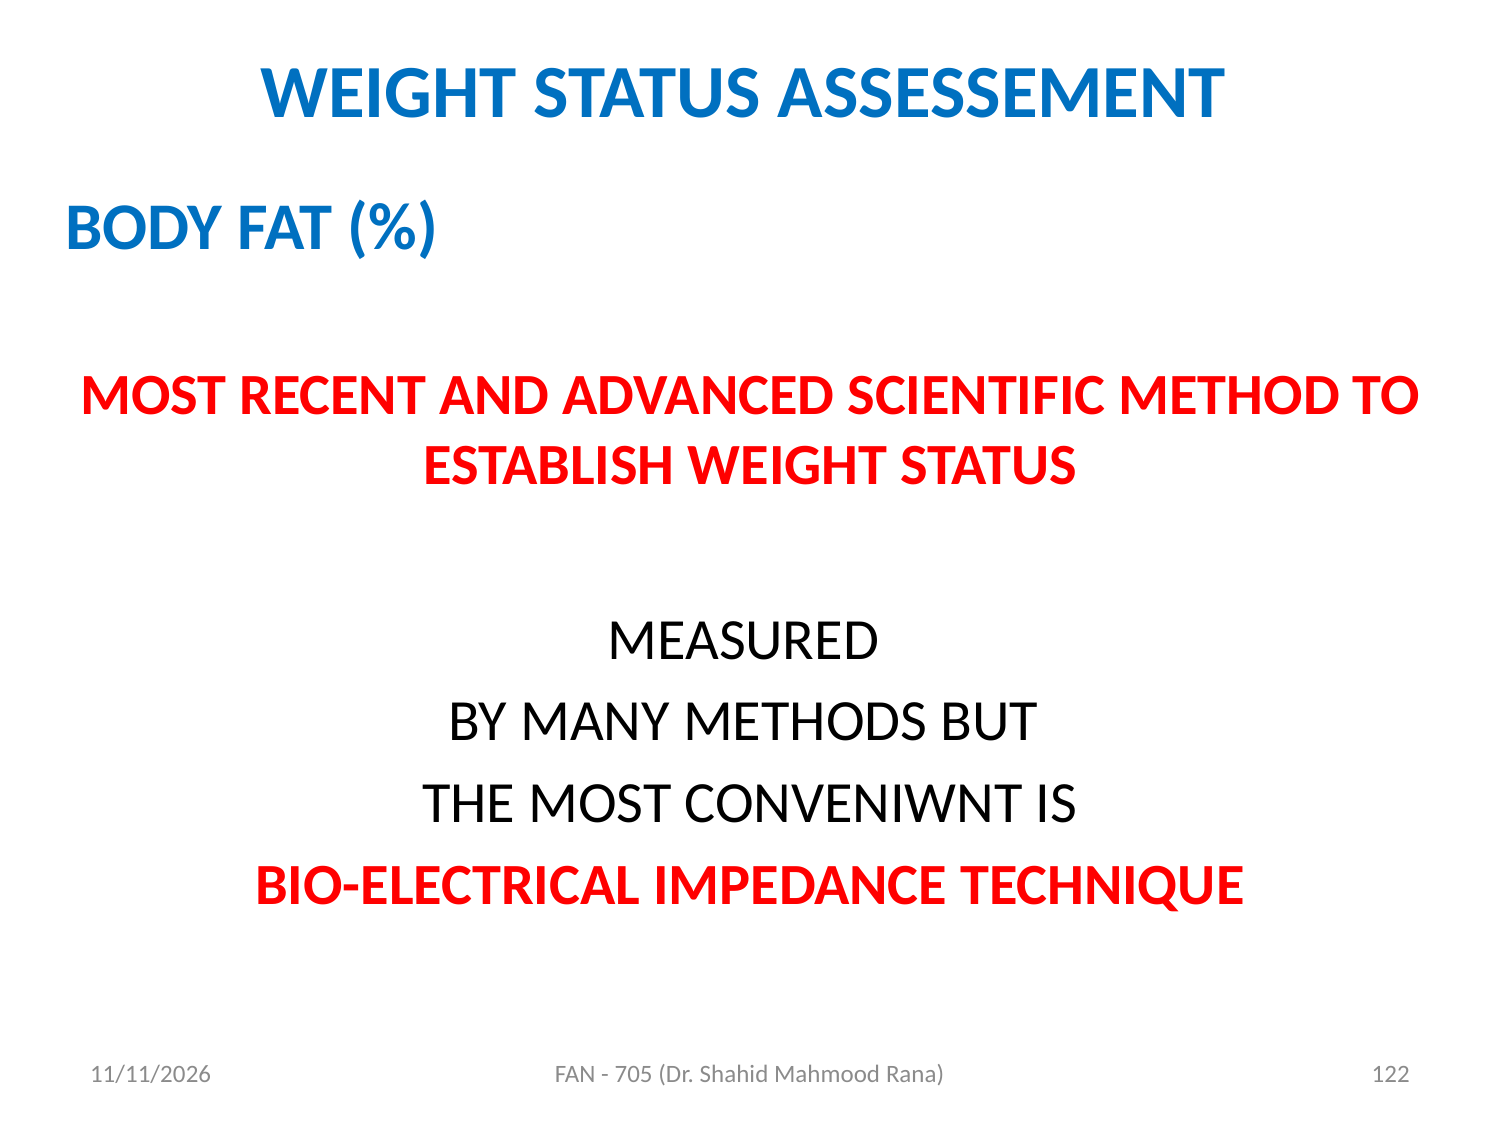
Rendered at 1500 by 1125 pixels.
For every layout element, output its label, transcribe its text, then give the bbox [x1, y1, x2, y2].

list BODY FAT (%) MOST RECENT AND ADVANCED SCIENTIFIC METHOD TO ESTABLISH WEIGHT STATUS MEASURED BY MANY METHODS BUT THE MOST CONVENIWNT IS BIO-ELECTRICAL IMPEDANCE TECHNIQUE [50, 174, 1450, 1025]
slide_number 122 [1074, 1042, 1425, 1103]
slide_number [75, 1042, 425, 1103]
title WEIGHT STATUS ASSESSEMENT [12, 24, 1475, 150]
footer FAN - 705 (Dr. Shahid Mahmood Rana) [512, 1042, 988, 1103]
